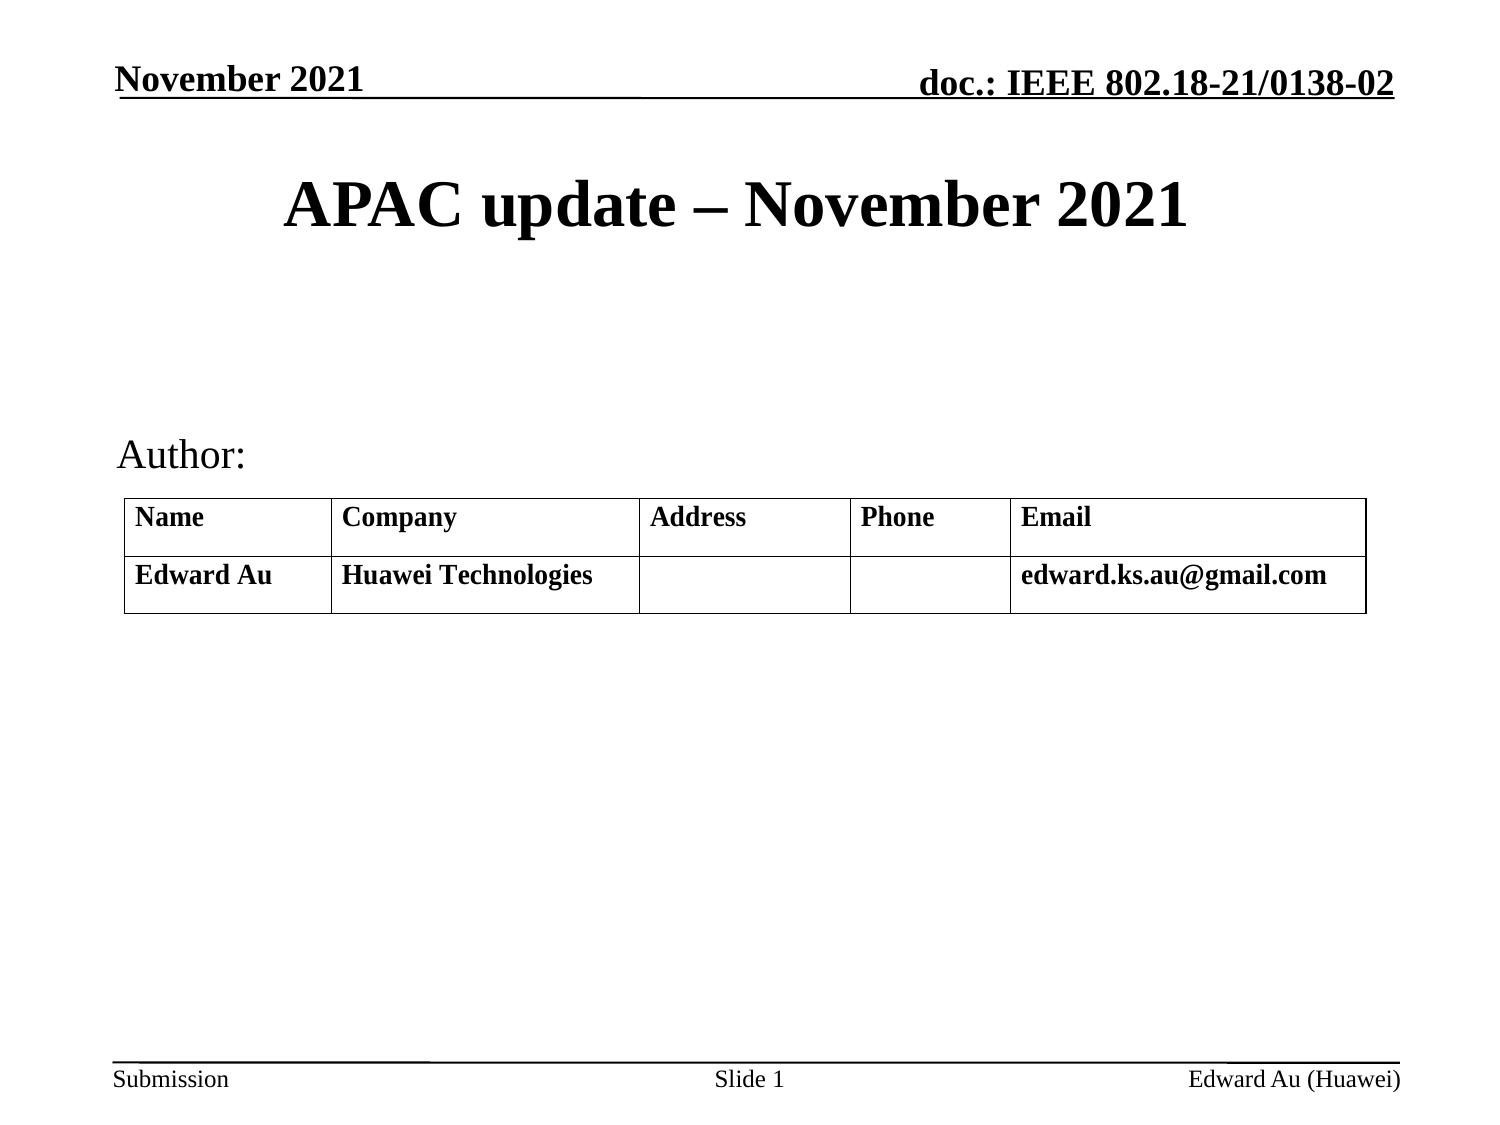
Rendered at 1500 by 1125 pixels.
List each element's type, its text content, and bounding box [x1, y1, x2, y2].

footer Edward Au (Huawei) [902, 1061, 1402, 1093]
title APAC update – November 2021 [49, 112, 1426, 288]
text_box Author: [101, 419, 339, 483]
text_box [109, 498, 1391, 663]
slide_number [114, 54, 493, 100]
slide_number Slide 1 [699, 1061, 800, 1123]
